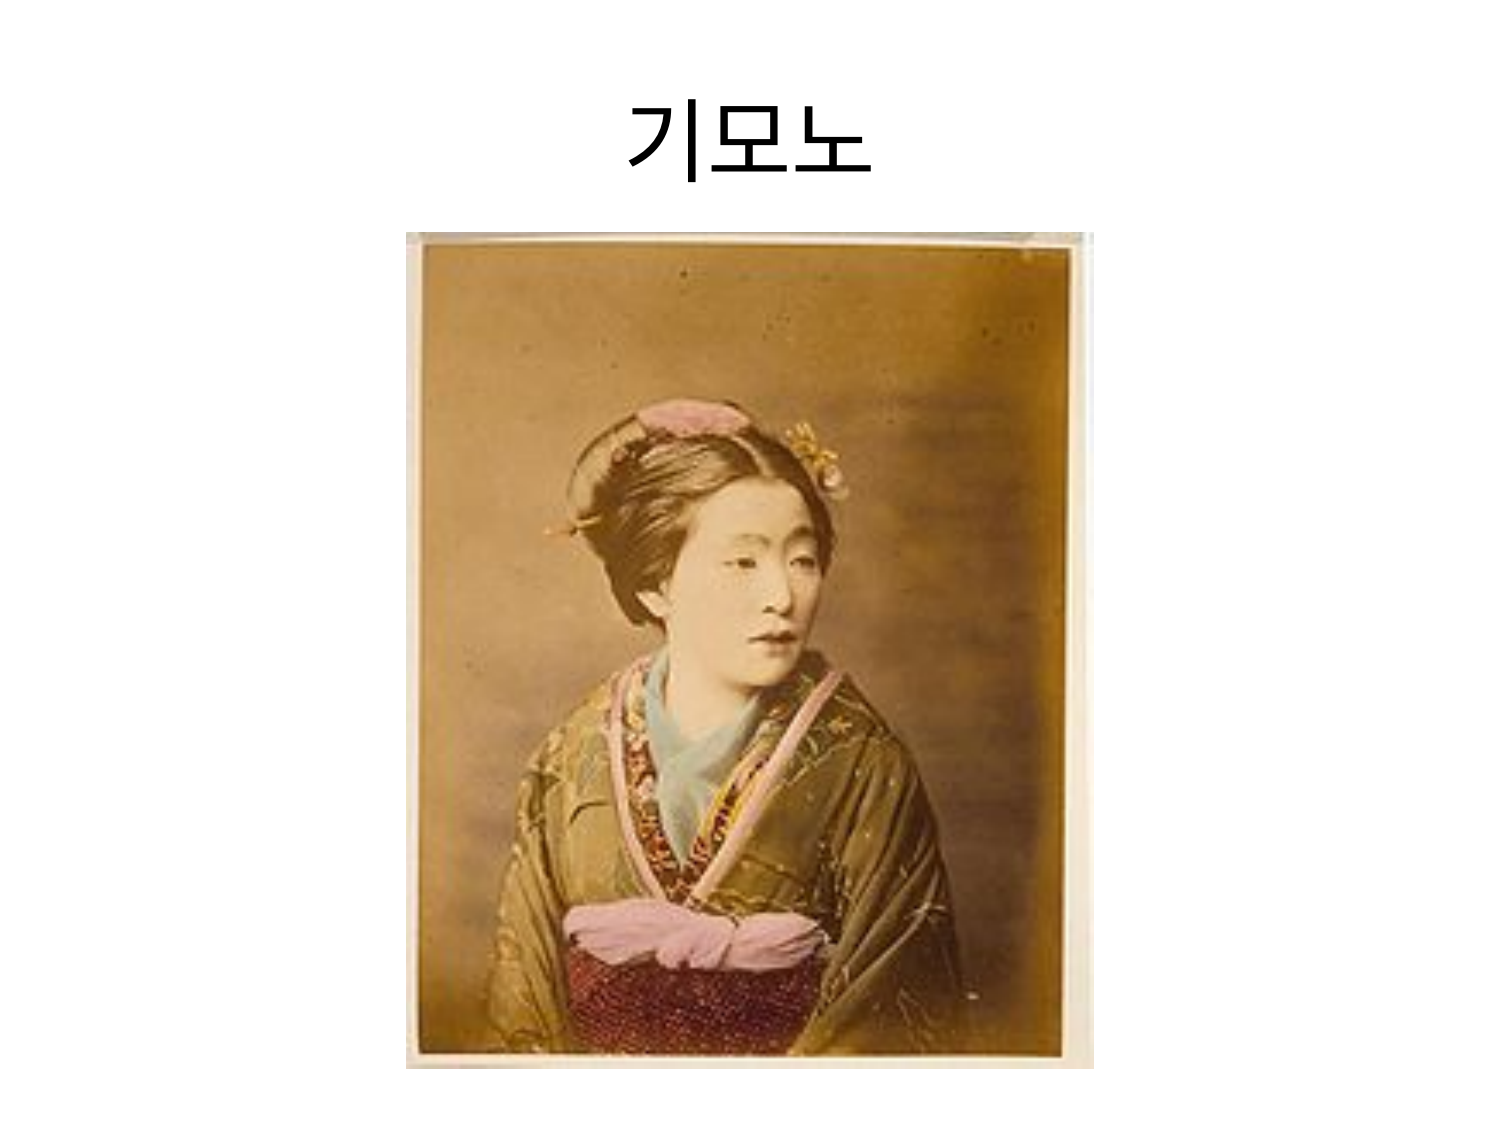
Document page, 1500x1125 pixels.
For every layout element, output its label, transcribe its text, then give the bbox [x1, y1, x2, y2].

title 기모노 [75, 45, 1425, 233]
picture [405, 232, 1095, 1070]
